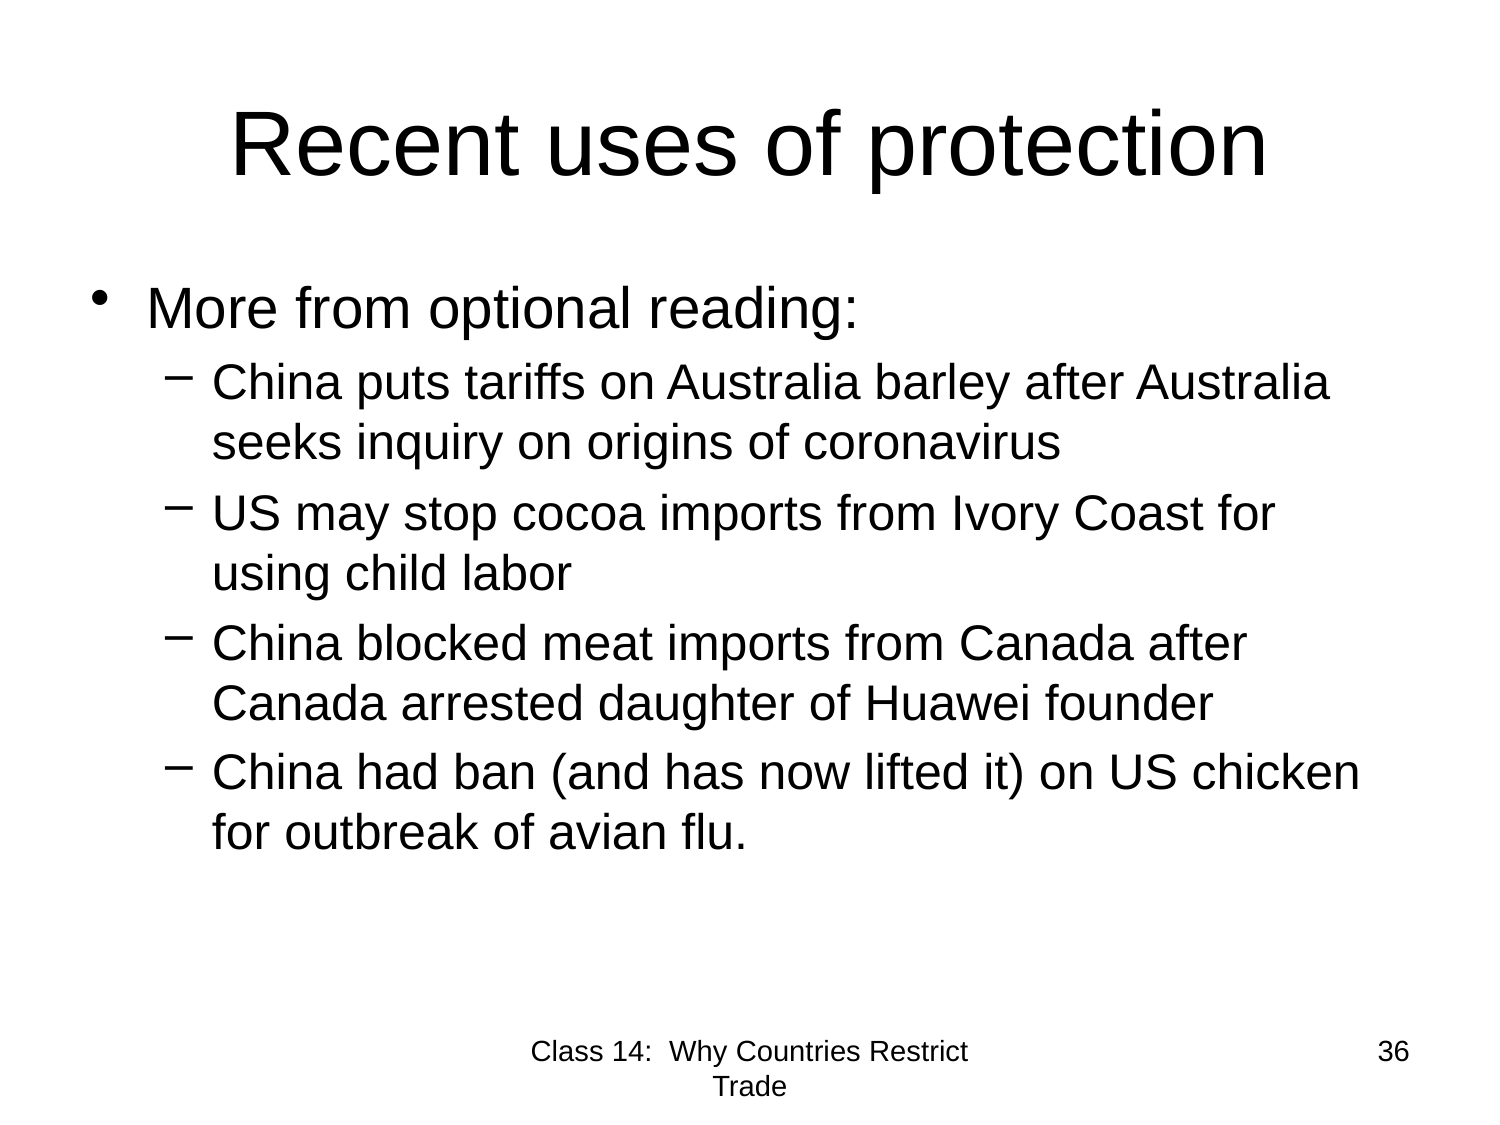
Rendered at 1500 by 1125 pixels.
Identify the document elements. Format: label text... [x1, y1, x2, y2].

title Recent uses of protection [74, 44, 1426, 233]
list More from optional reading: China puts tariffs on Australia barley after Australia seeks inquiry on origins of coronavirus US may stop cocoa imports from Ivory Coast for using child labor China blocked meat imports from Canada after Canada arrested daughter of Huawei founder China had ban (and has now lifted it) on US chicken for outbreak of avian flu. [74, 262, 1426, 1006]
slide_number 36 [1074, 1024, 1426, 1103]
footer Class 14: Why Countries Restrict Trade [512, 1024, 988, 1103]
